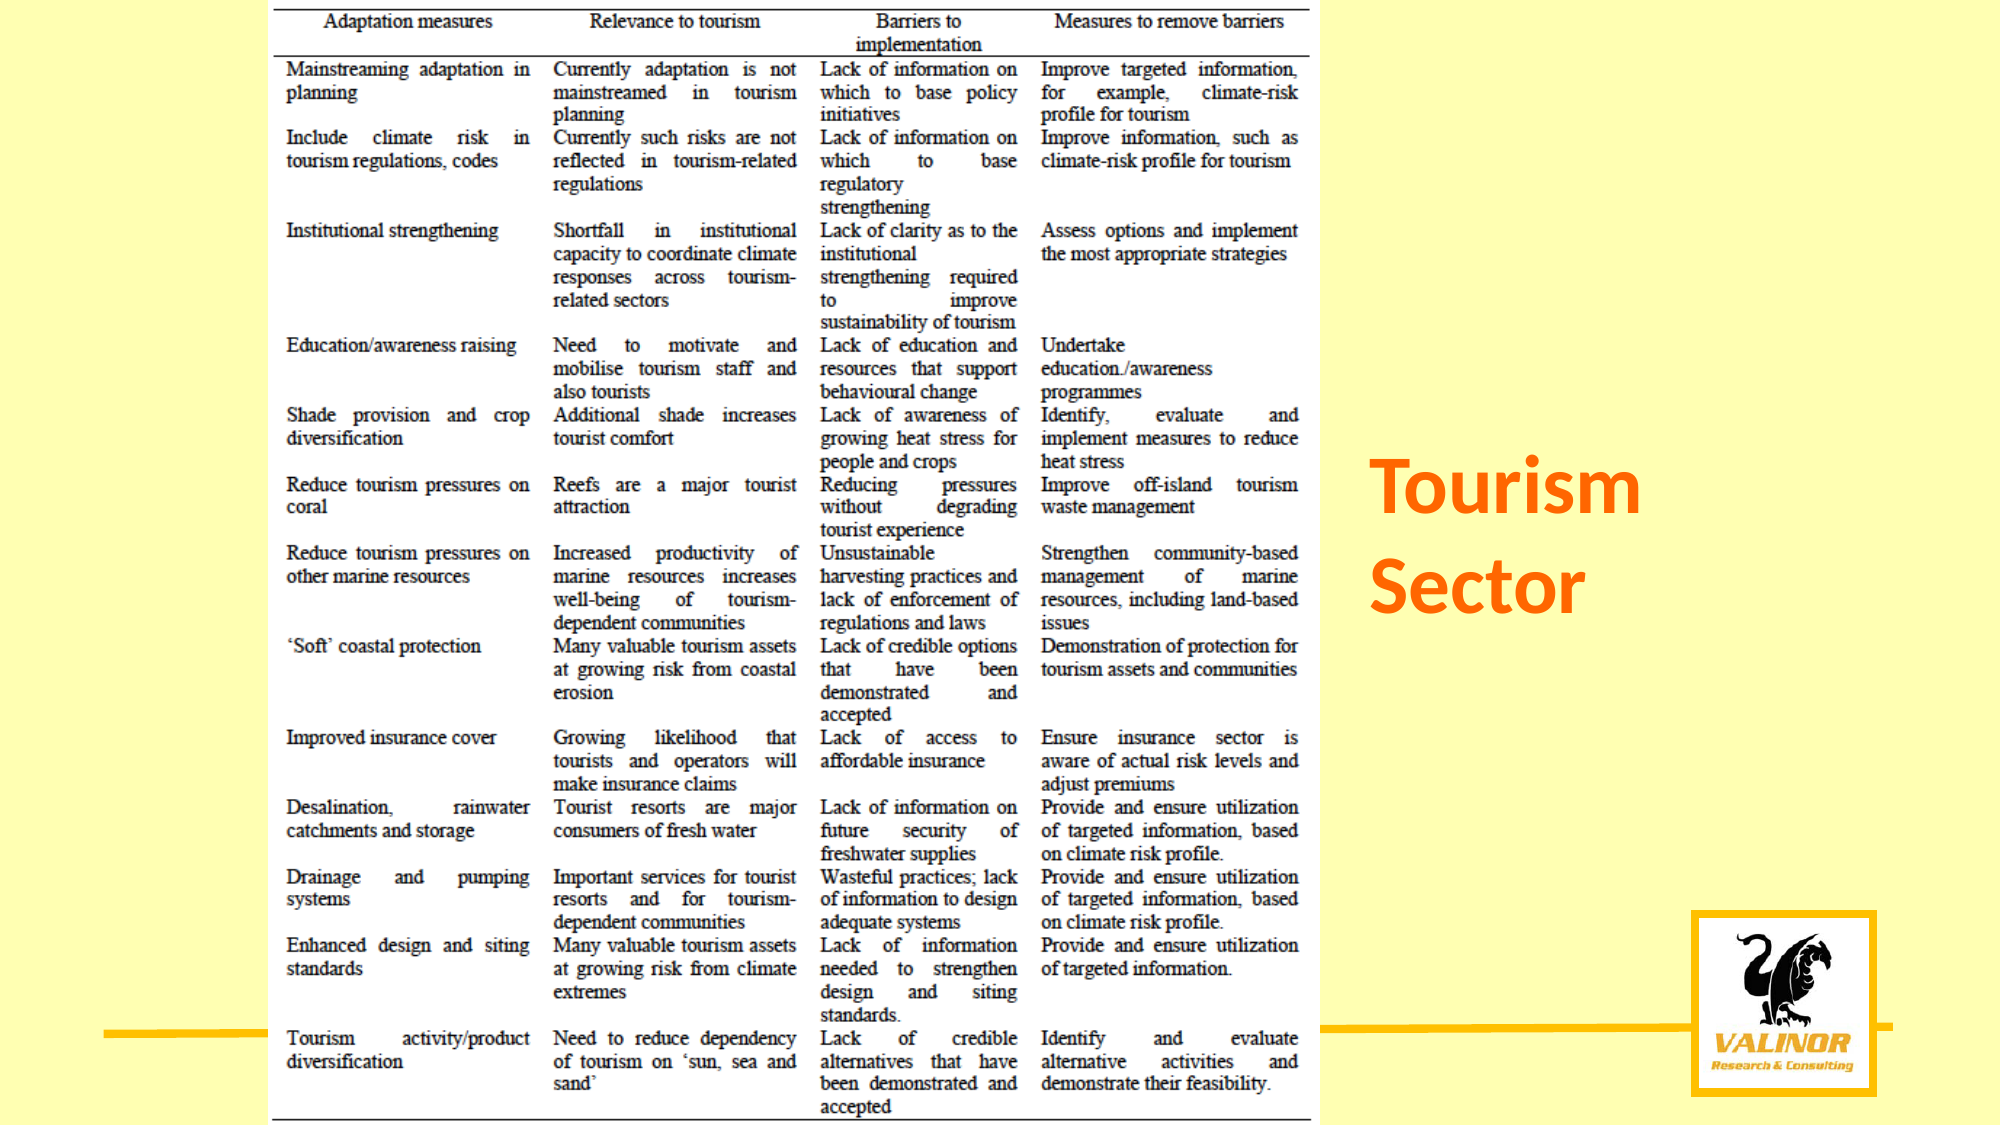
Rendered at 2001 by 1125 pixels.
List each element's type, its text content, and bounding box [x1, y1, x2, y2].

text_box Tourism Sector [1354, 423, 1757, 638]
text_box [103, 1026, 268, 1034]
picture [268, 0, 1320, 1125]
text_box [1320, 1026, 1695, 1034]
picture [1695, 917, 1874, 1089]
text_box [1694, 913, 1874, 1026]
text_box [1874, 1026, 1893, 1034]
text_box [1694, 1034, 1874, 1094]
